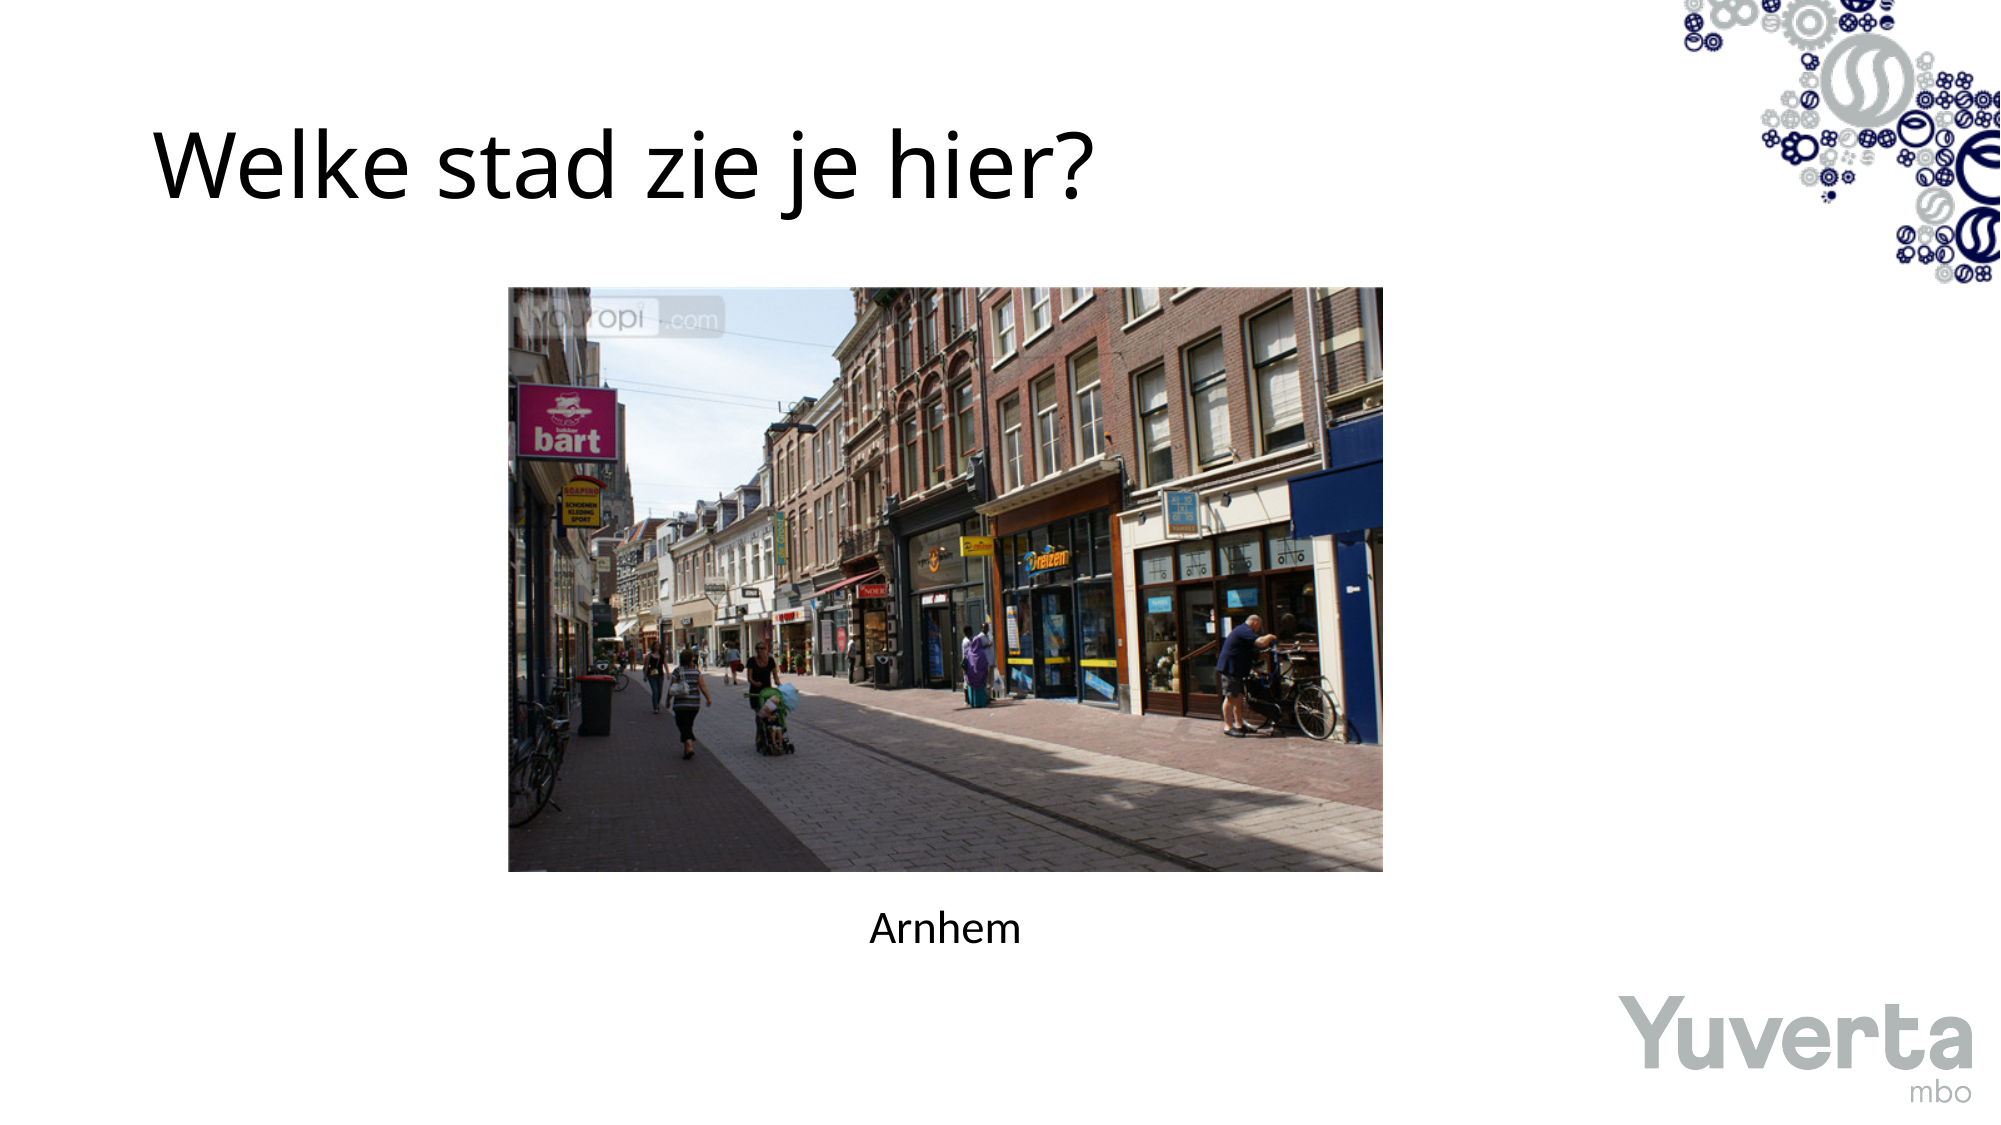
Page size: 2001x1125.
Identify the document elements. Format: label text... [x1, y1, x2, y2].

title Welke stad zie je hier? [137, 59, 1863, 278]
picture [0, 0, 2000, 1125]
list Arnhem [453, 354, 1438, 962]
